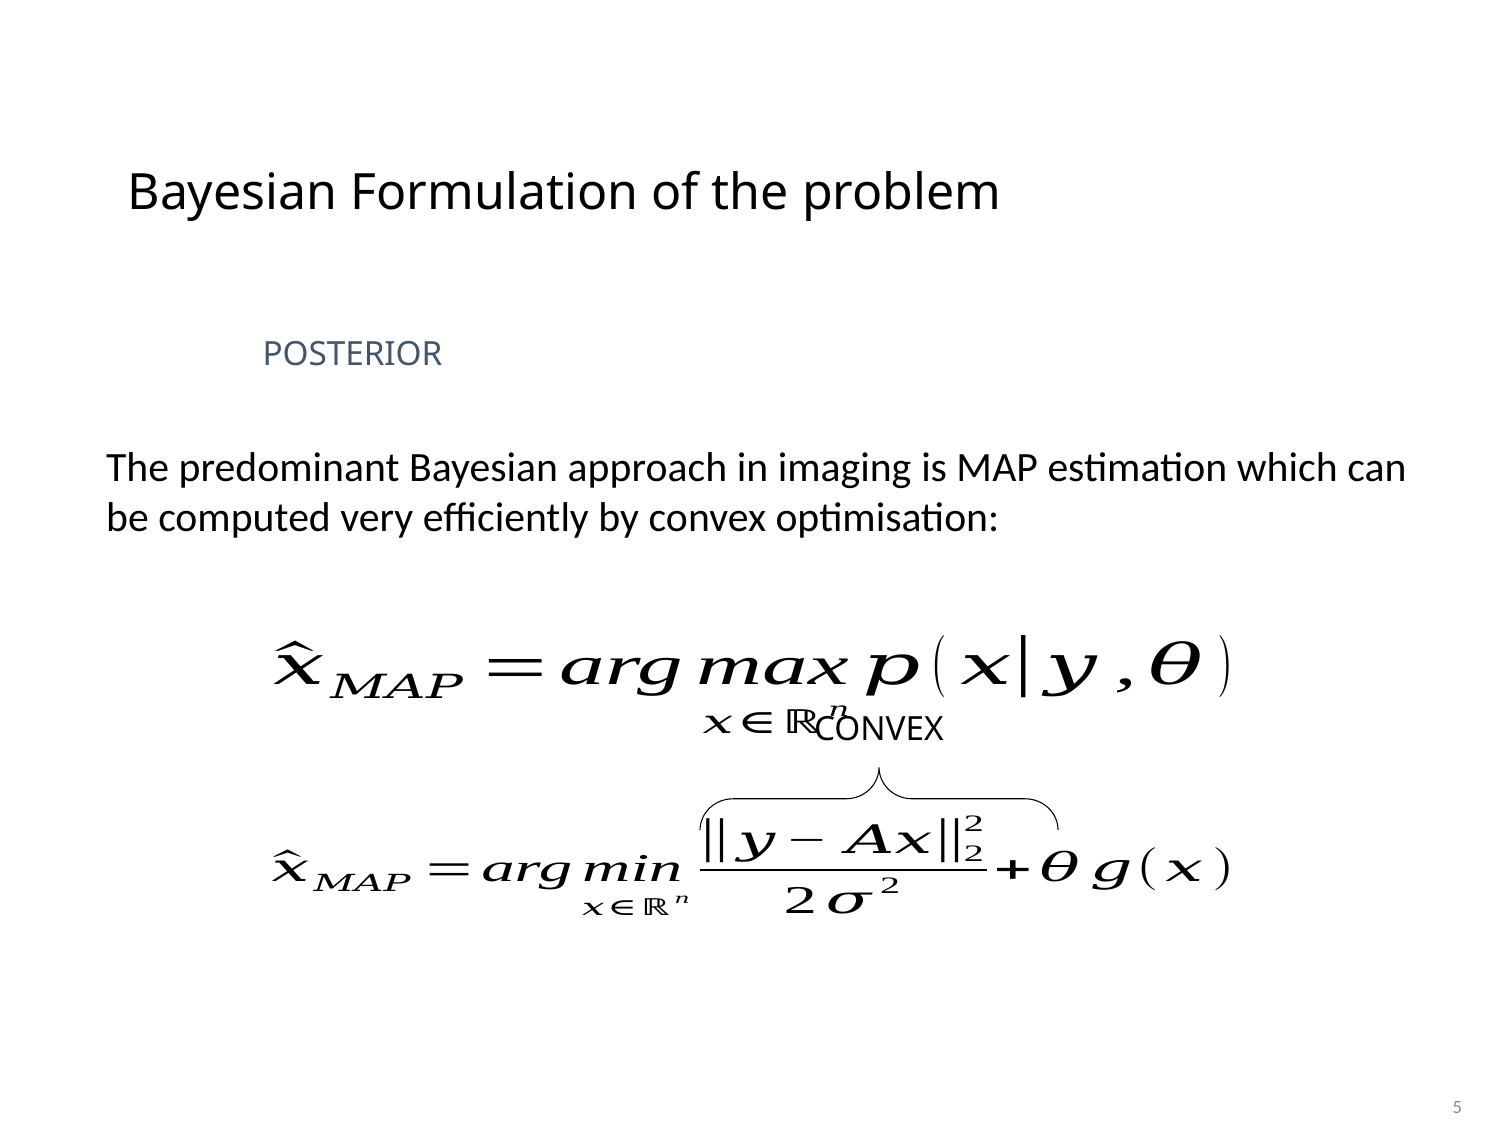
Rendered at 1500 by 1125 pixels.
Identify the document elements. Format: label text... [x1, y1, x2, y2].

text_box 5 [1401, 1075, 1500, 1125]
title Bayesian Formulation of the problem [112, 99, 1388, 288]
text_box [699, 699, 1059, 831]
text_box POSTERIOR [233, 324, 472, 380]
text_box The predominant Bayesian approach in imaging is MAP estimation which can be computed very eﬃciently by convex optimisation: [91, 432, 1423, 547]
